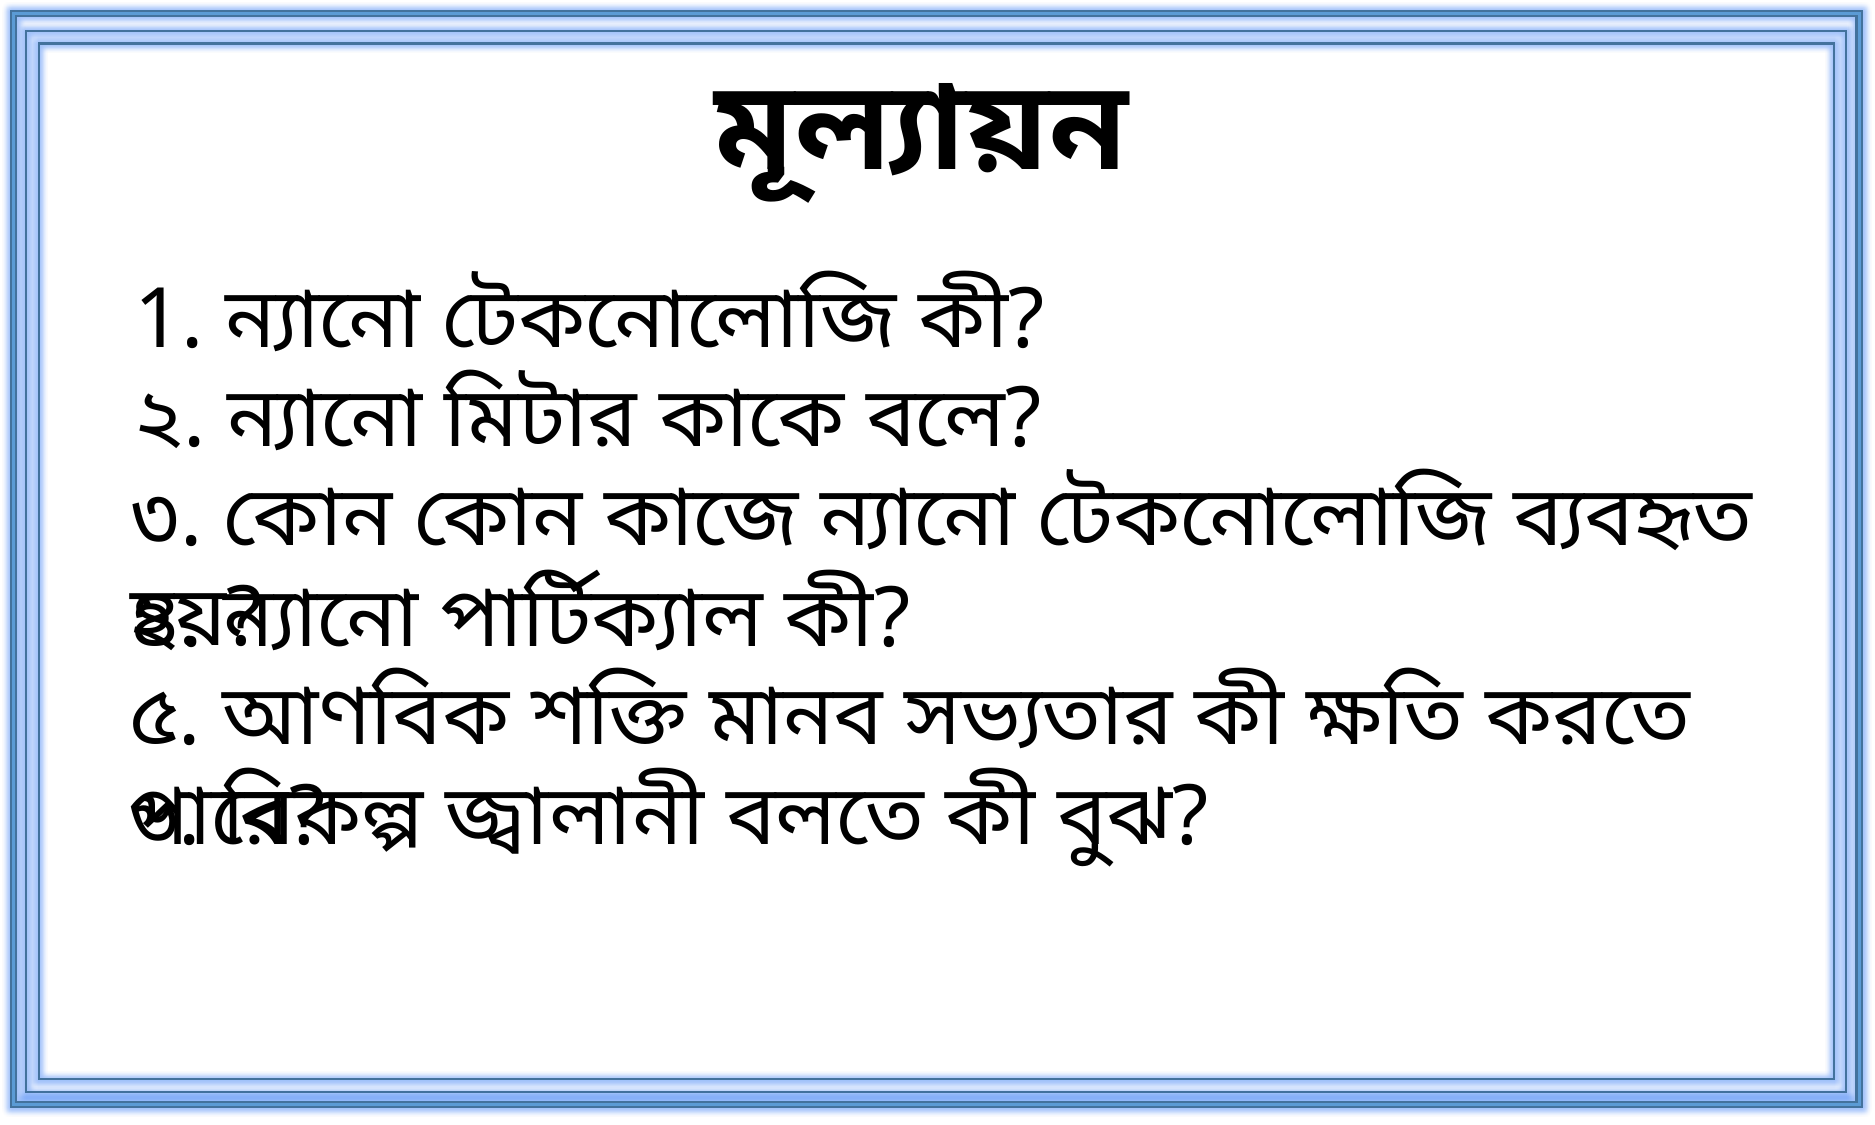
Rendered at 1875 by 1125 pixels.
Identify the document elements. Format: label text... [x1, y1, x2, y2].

text_box ৬. বিকল্প জ্বালানী বলতে কী বুঝ? [114, 754, 1793, 869]
text_box ৪. ন্যানো পার্টিক্যাল কী? [116, 555, 1794, 670]
text_box ৫. আণবিক শক্তি মানব সভ্যতার কী ক্ষতি করতে পারে? [114, 653, 1793, 754]
text_box 1. ন্যানো টেকনোলোজি কী? [119, 256, 1798, 355]
text_box ৩. কোন কোন কাজে ন্যানো টেকনোলোজি ব্যবহৃত হয়? [116, 455, 1794, 555]
text_box ২. ন্যানো মিটার কাকে বলে? [119, 355, 1798, 470]
text_box মূল্যায়ন [39, 30, 1837, 208]
